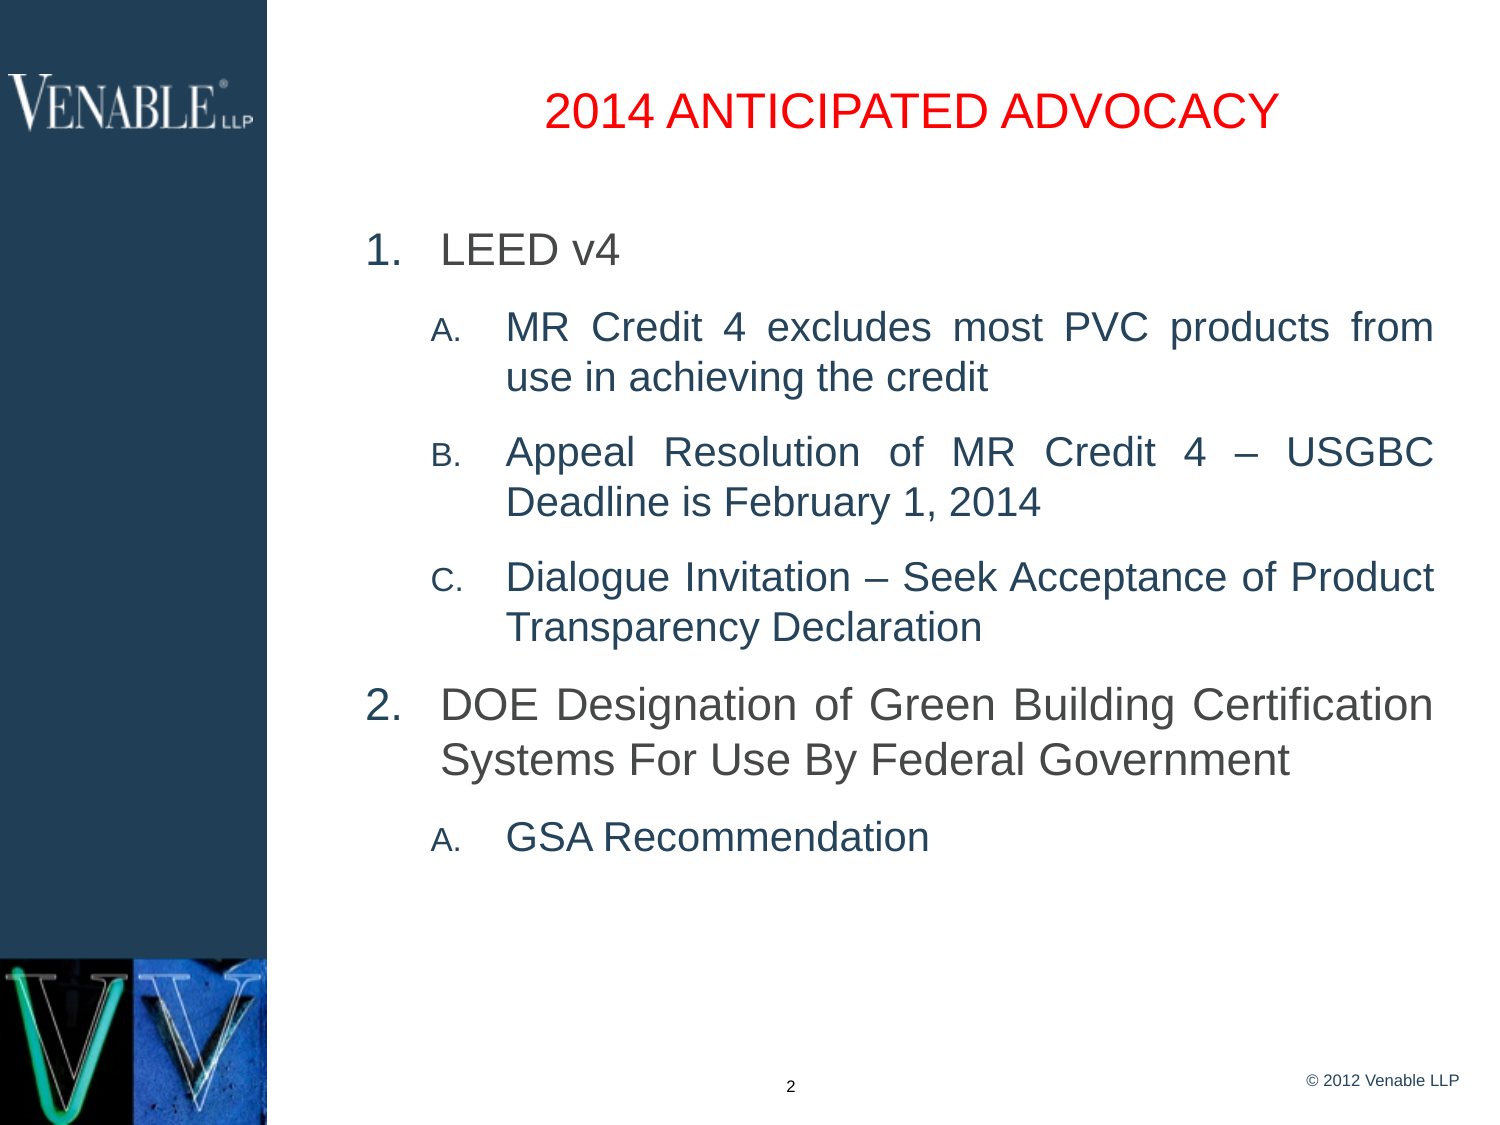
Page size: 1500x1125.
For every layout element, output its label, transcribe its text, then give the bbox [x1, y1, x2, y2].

title 2014 ANTICIPATED ADVOCACY [362, 87, 1463, 163]
list LEED v4 MR Credit 4 excludes most PVC products from use in achieving the credit Appeal Resolution of MR Credit 4 – USGBC Deadline is February 1, 2014 Dialogue Invitation – Seek Acceptance of Product Transparency Declaration DOE Designation of Green Building Certification Systems For Use By Federal Government GSA Recommendation [350, 212, 1450, 1038]
footer © 2012 Venable LLP [999, 1062, 1475, 1100]
picture [0, 959, 267, 1125]
picture [8, 74, 253, 132]
